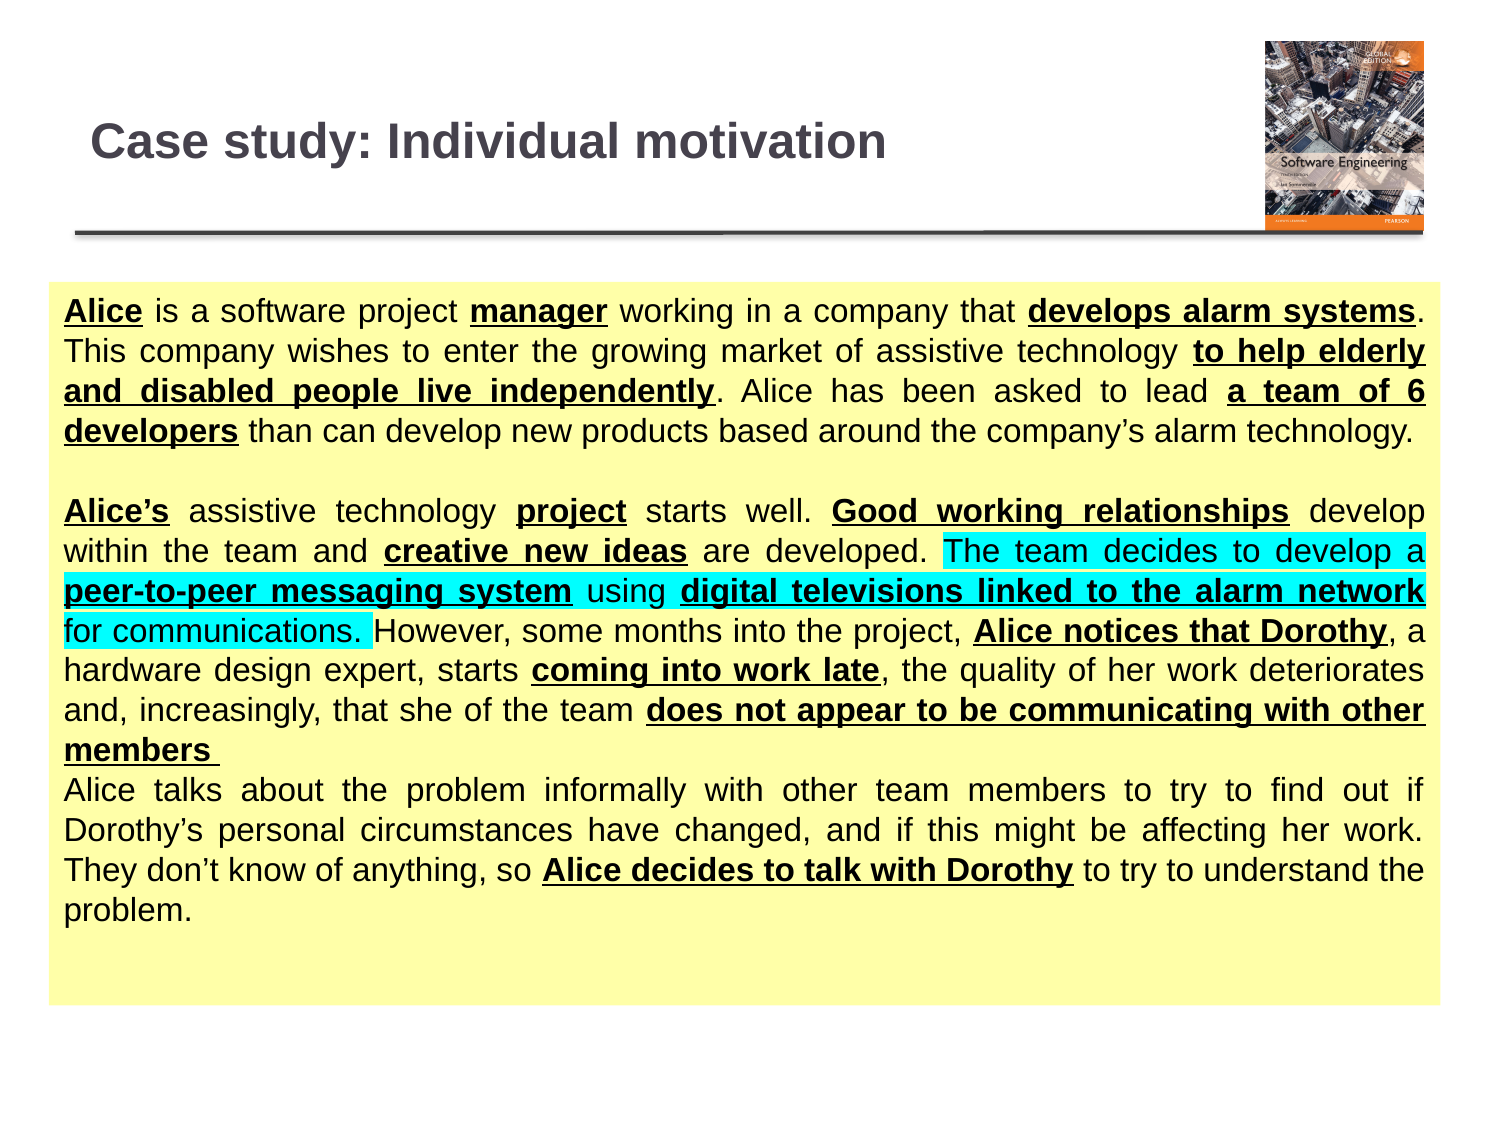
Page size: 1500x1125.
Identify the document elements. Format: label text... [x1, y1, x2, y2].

text_box Alice is a software project manager working in a company that develops alarm systems. This company wishes to enter the growing market of assistive technology to help elderly and disabled people live independently. Alice has been asked to lead a team of 6 developers than can develop new products based around the company’s alarm technology. Alice’s assistive technology project starts well. Good working relationships develop within the team and creative new ideas are developed. The team decides to develop a peer-to-peer messaging system using digital televisions linked to the alarm network for communications. However, some months into the project, Alice notices that Dorothy, a hardware design expert, starts coming into work late, the quality of her work deteriorates and, increasingly, that she of the team does not appear to be communicating with other members Alice talks about the problem informally with other team members to try to find out if Dorothy’s personal circumstances have changed, and if this might be affecting her work. They don’t know of anything, so Alice decides to talk with Dorothy to try to understand the problem. [48, 281, 1441, 1006]
picture [1265, 41, 1424, 231]
title Case study: Individual motivation [74, 44, 1272, 233]
